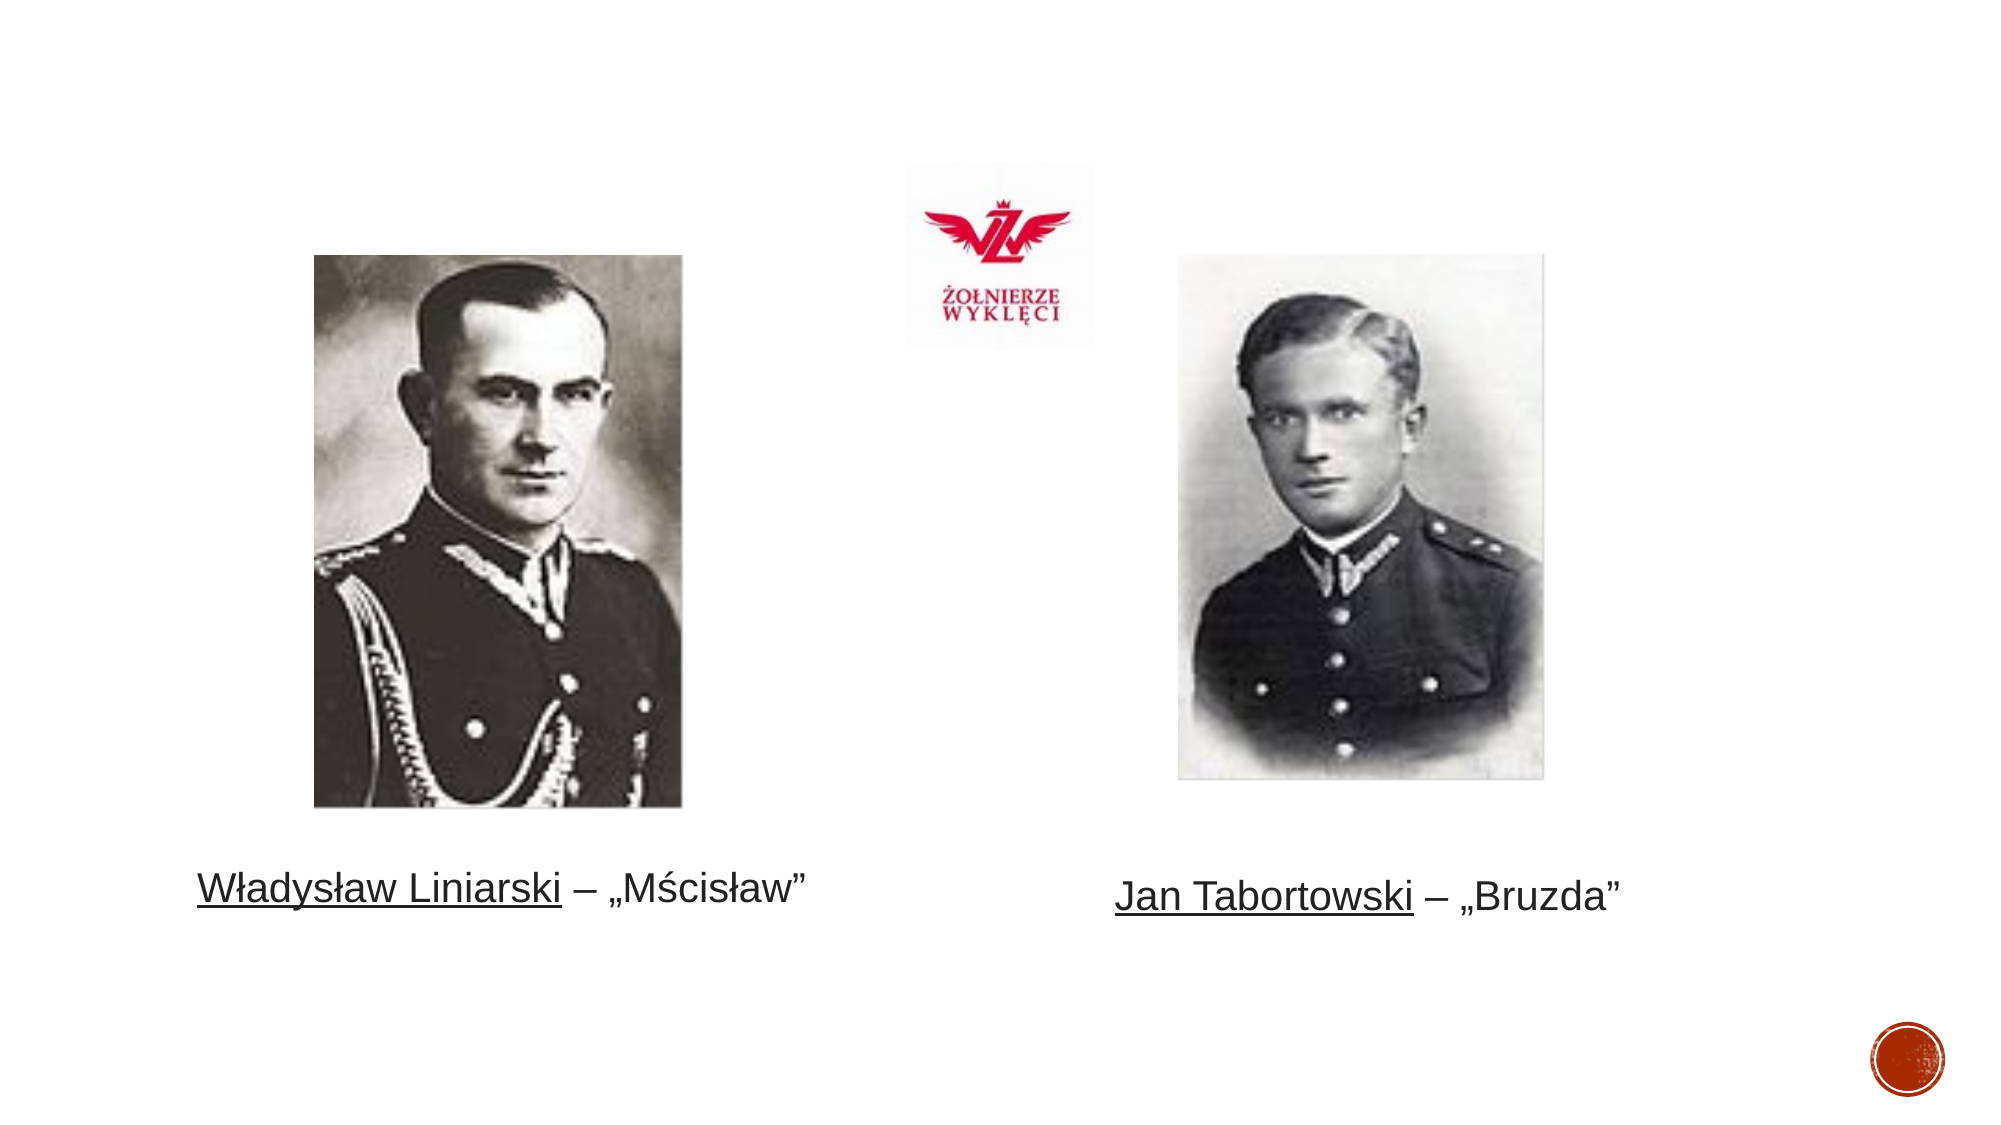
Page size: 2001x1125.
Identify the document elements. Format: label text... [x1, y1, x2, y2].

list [318, 259, 684, 810]
picture [906, 162, 1094, 350]
picture [1178, 254, 1548, 784]
text_box Jan Tabortowski – „Bruzda” [1099, 861, 1687, 927]
picture [314, 255, 687, 813]
text_box Władysław Liniarski – „Mścisław” [182, 853, 840, 919]
